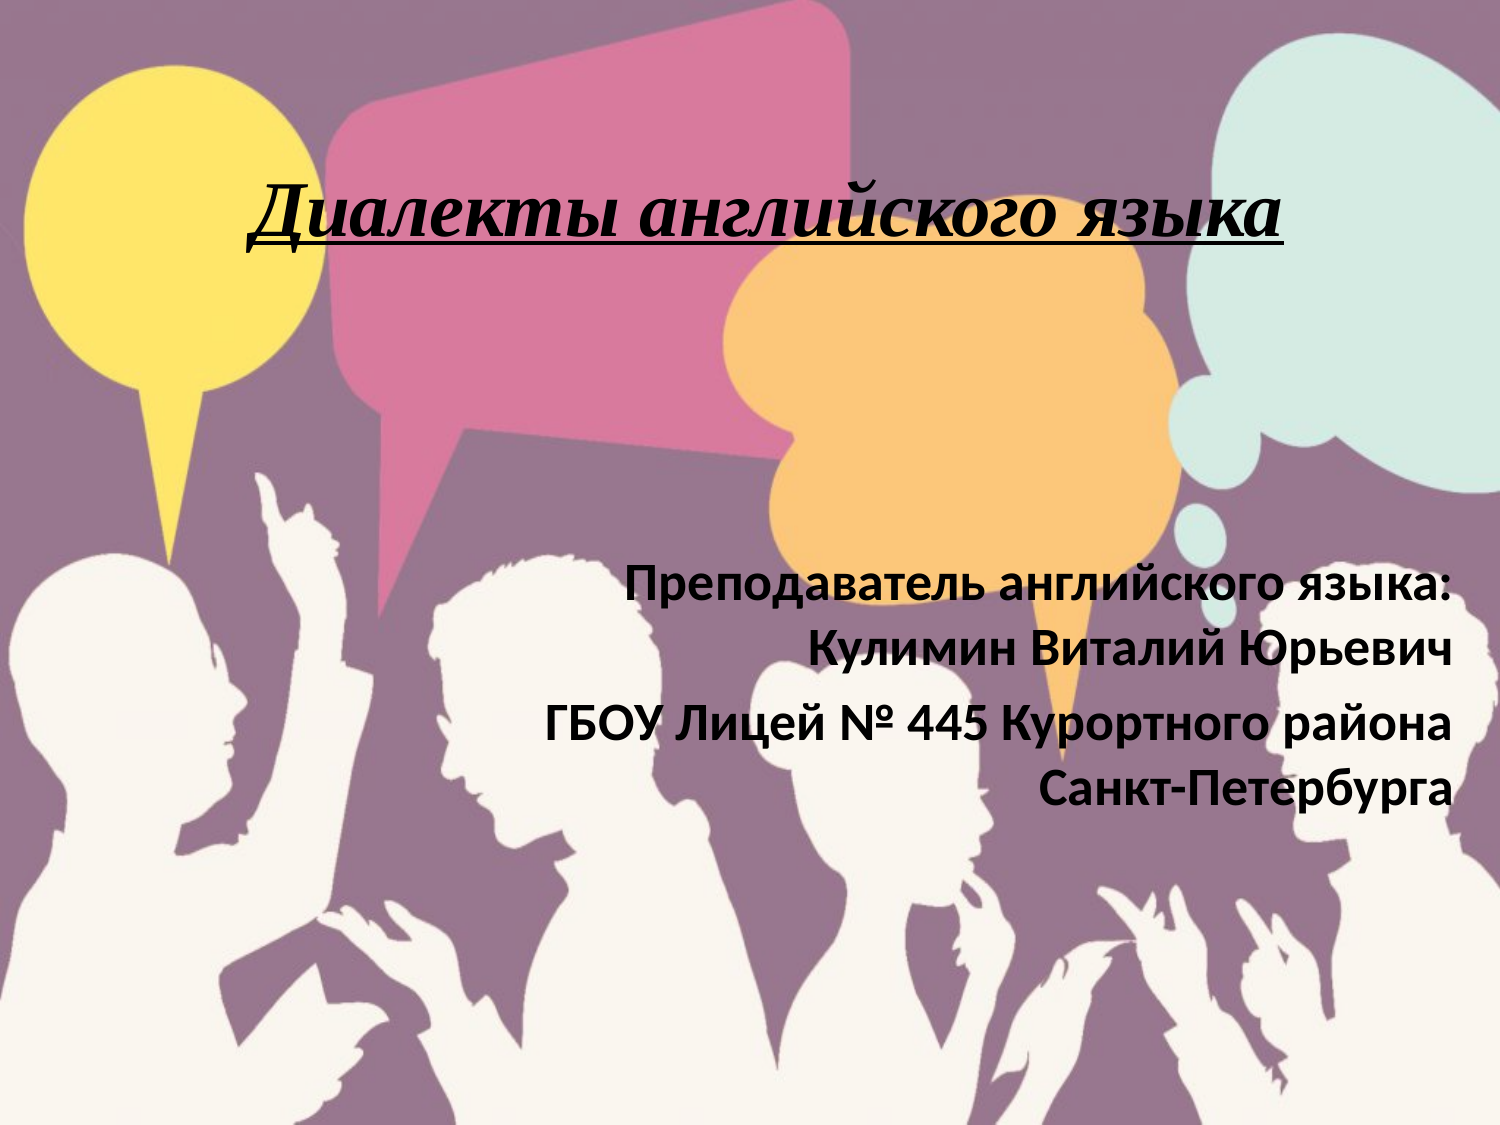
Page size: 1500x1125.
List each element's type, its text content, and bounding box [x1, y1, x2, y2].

subtitle Преподаватель английского языка: Кулимин Виталий Юрьевич ГБОУ Лицей № 445 Курортного района Санкт-Петербурга [419, 538, 1470, 827]
title Диалекты английского языка [64, 149, 1471, 355]
